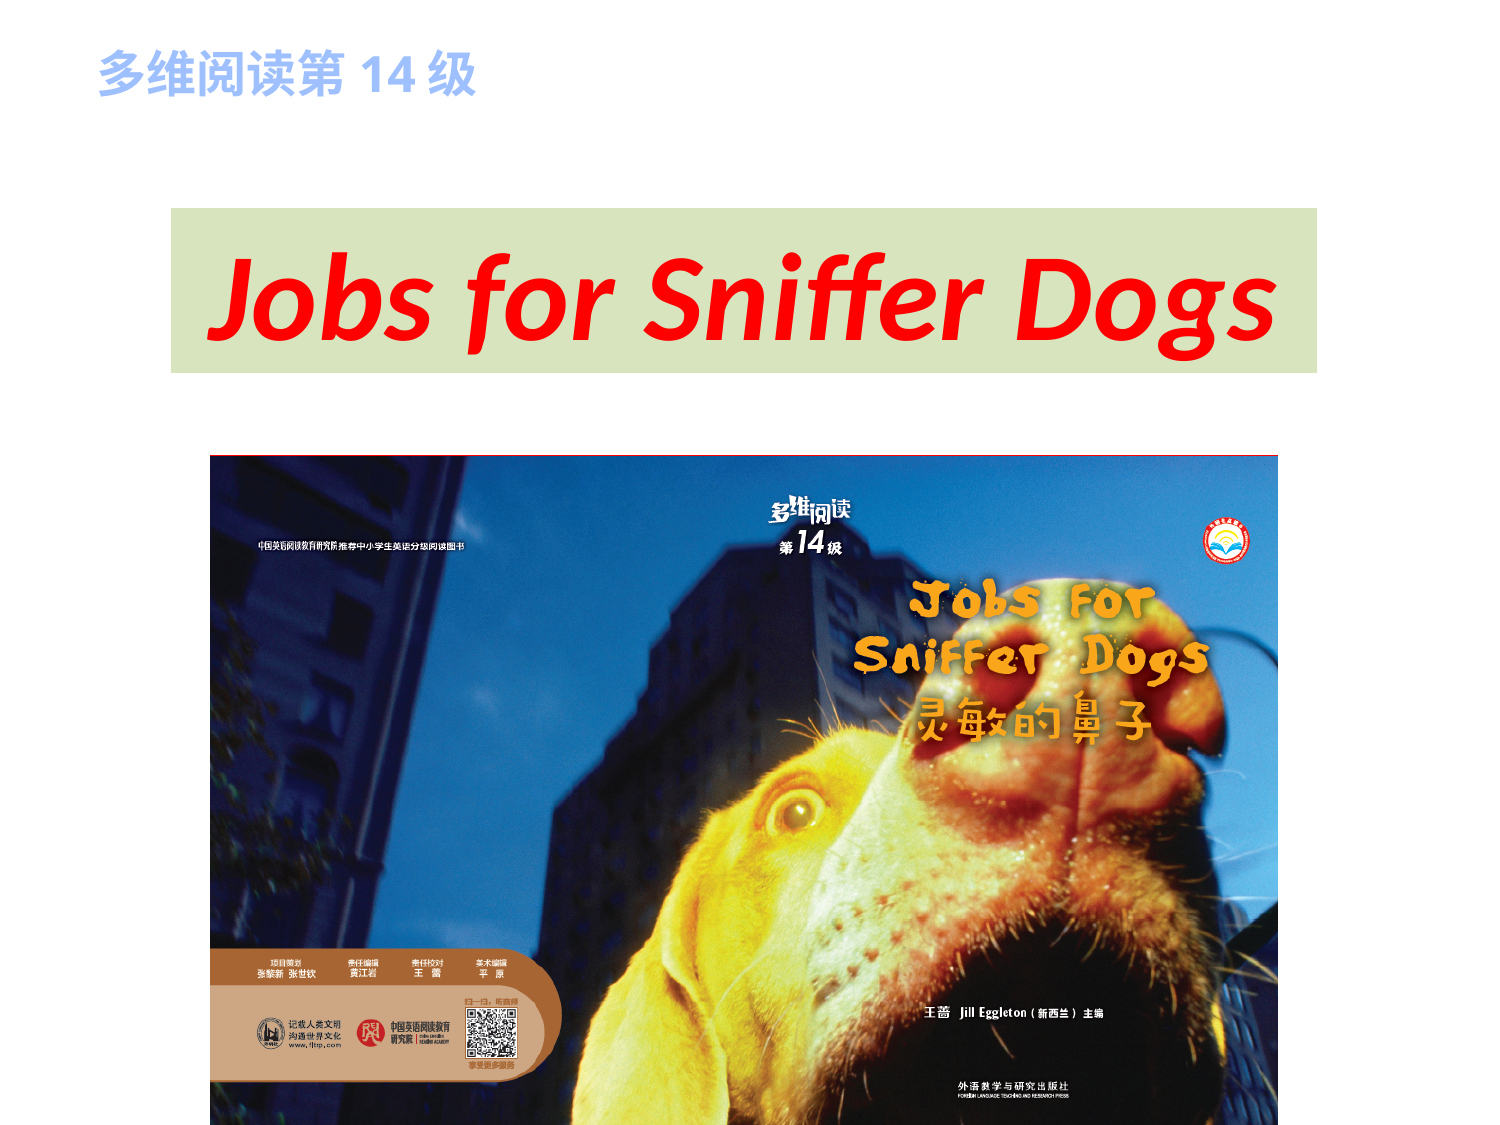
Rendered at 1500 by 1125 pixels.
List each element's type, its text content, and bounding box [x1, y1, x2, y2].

text_box 多维阅读第14级 [82, 35, 844, 110]
text_box Jobs for Sniffer Dogs [171, 208, 1317, 373]
picture [210, 454, 1278, 1125]
